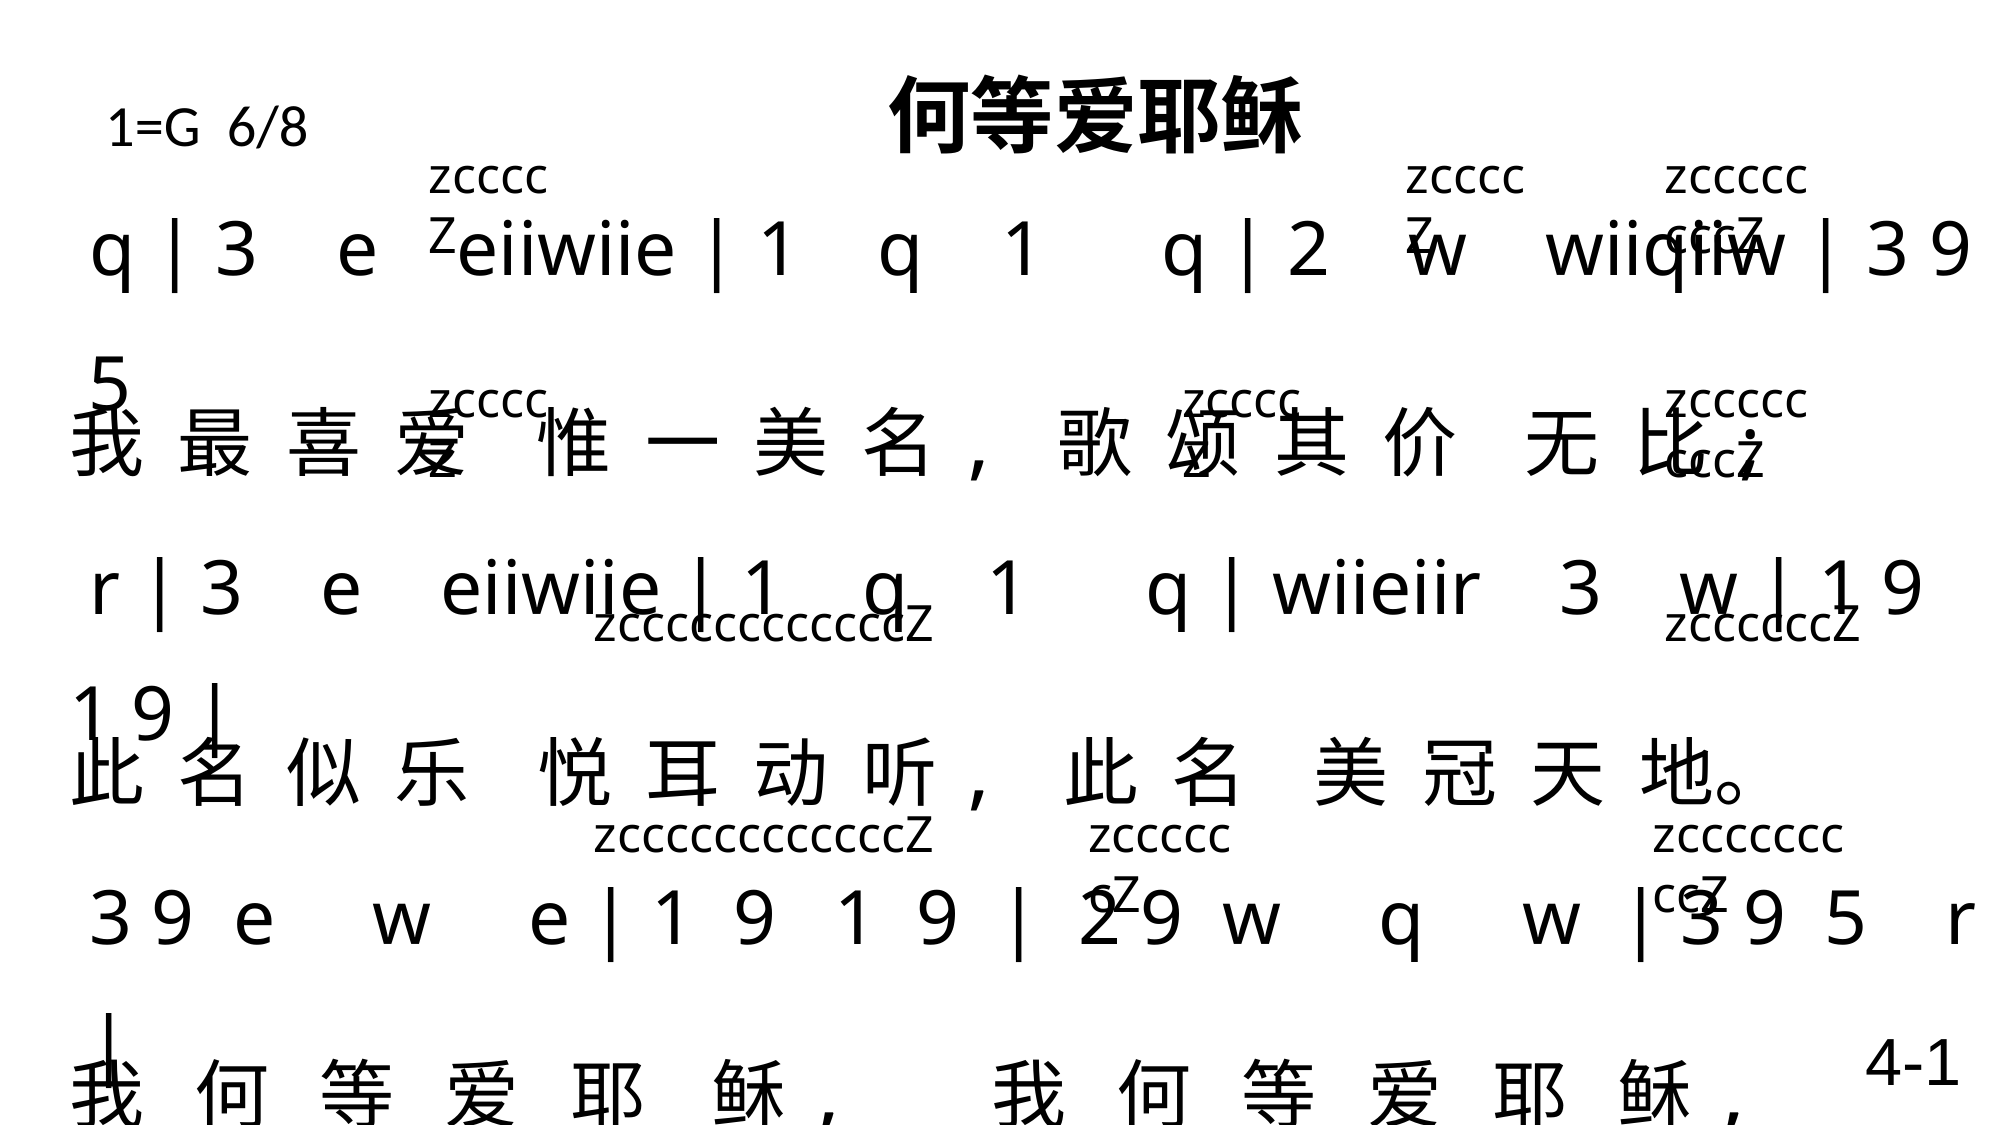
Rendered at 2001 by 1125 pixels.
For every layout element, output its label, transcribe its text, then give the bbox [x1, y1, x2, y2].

text_box zccccccZ [1650, 583, 2000, 659]
text_box zccccccccZ [1650, 359, 1839, 495]
text_box zccccZ [414, 136, 568, 272]
text_box zccccccccccccZ [578, 583, 978, 659]
text_box zccccZ [1391, 136, 1545, 272]
text_box zccccccZ [1073, 795, 1262, 931]
text_box zccccccccZ [1650, 136, 1839, 272]
text_box q | 3 e eiiwiie | 1 q 1 q | 2 w wiiqiiw | 3 9 5 我 最 喜 爱 惟 一 美 名, 歌 颂 其 价 无 比; r | 3 e eiiwiie | 1 q 1 q | wiieiir 3 w | 1 9 1 9 | 此 名 似 乐 悦 耳 动 听, 此 名 美 冠 天 地。 3 9 e w e | 1 9 1 9 | 2 9 w q w | 3 9 5 r | 我 何 等 爱 耶 稣, 我 何 等 爱 耶 稣, 3 9 e w e | 1 9 1 q | wiiieiir 3 w | 1 9 1 \ 我 何 等 爱 耶 稣, 因 耶 稣 先 爱 我。 [54, 148, 2000, 1125]
text_box zccccZ [414, 360, 568, 495]
text_box zccccccccccccZ [578, 795, 978, 871]
text_box zcccccccccZ [1638, 795, 1872, 931]
text_box zccccZ [1167, 360, 1321, 495]
title 1=G 6/8 何等爱耶稣 [90, 19, 1591, 148]
